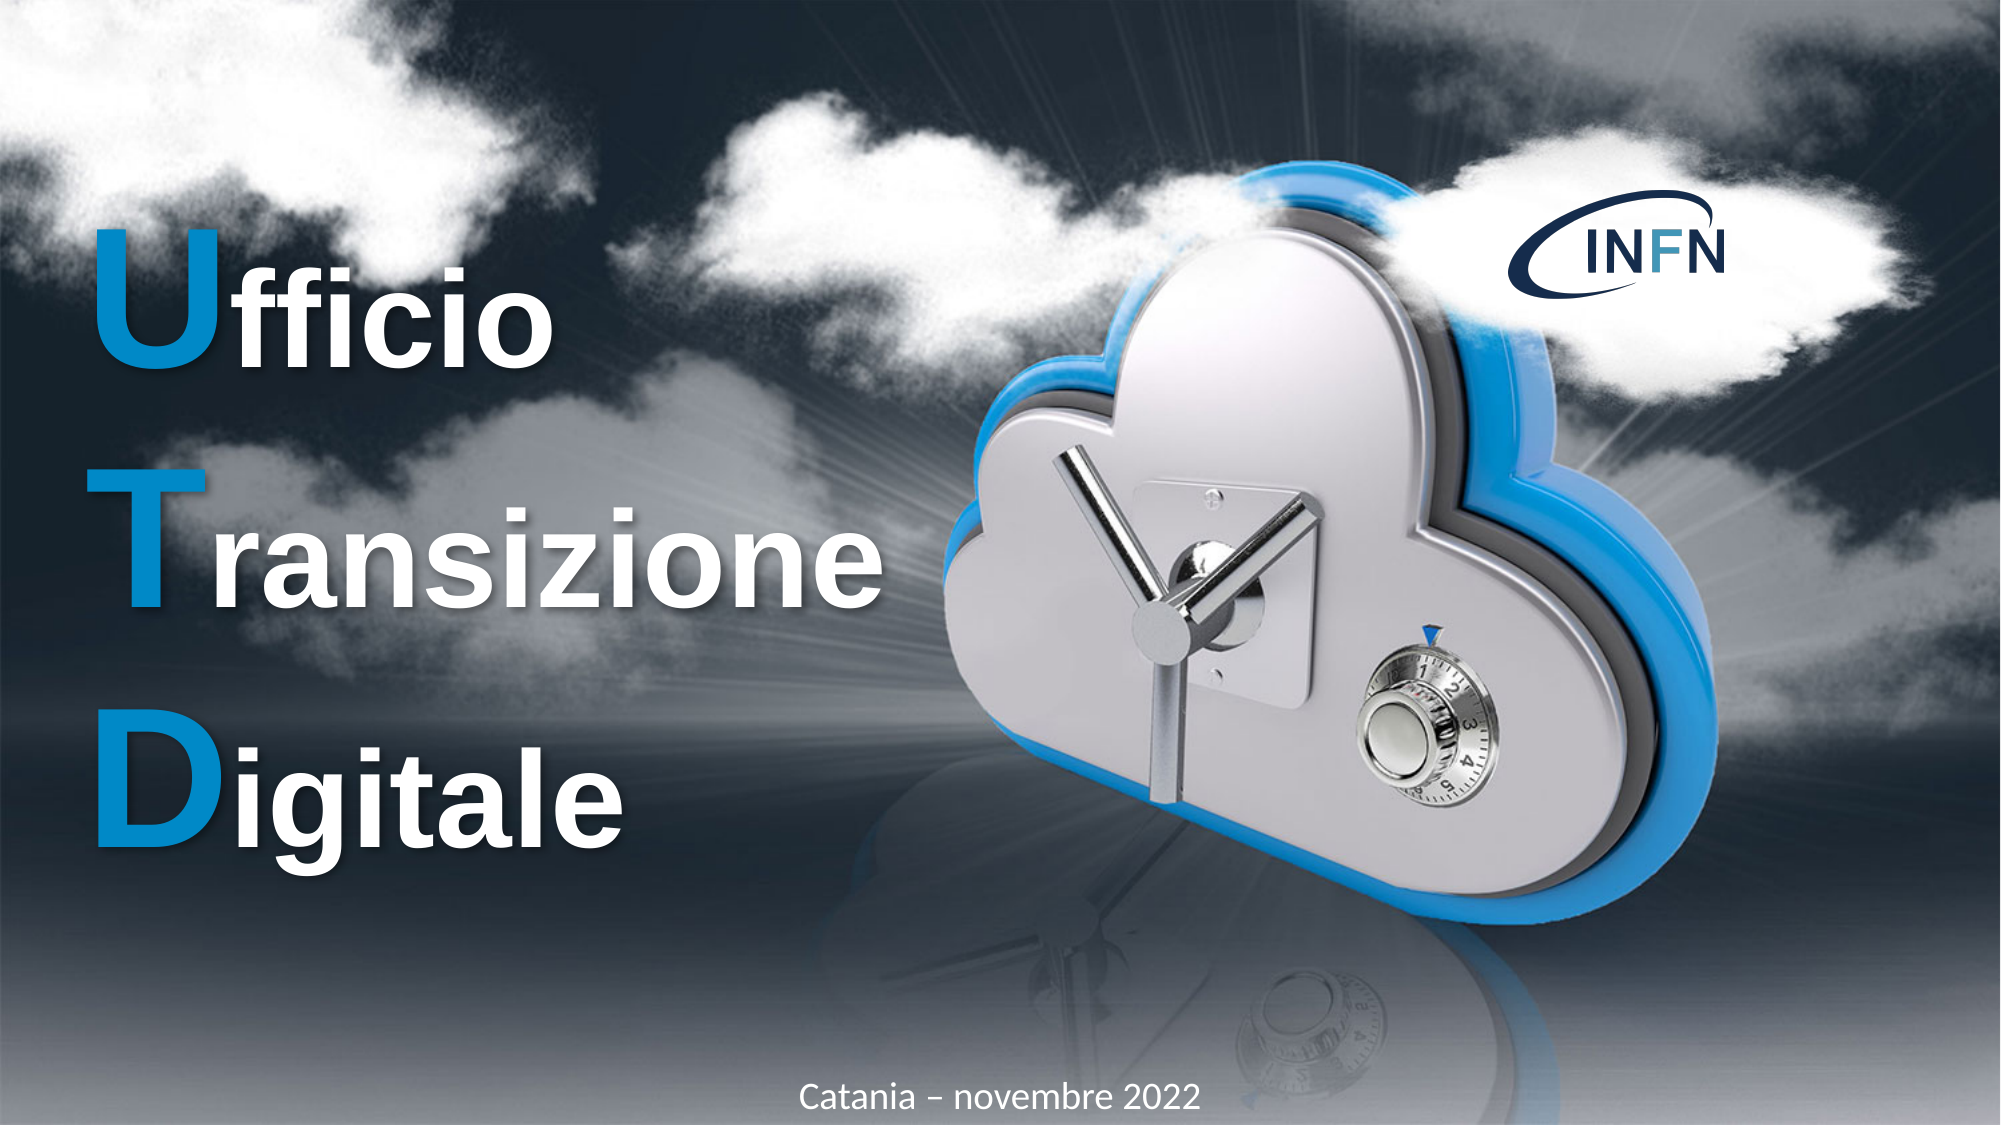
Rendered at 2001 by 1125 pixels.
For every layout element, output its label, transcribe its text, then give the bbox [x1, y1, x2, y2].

text_box Ufficio Transizione Digitale [70, 160, 972, 895]
text_box Catania – novembre 2022 [484, 1063, 1516, 1125]
picture [0, 0, 2001, 1125]
